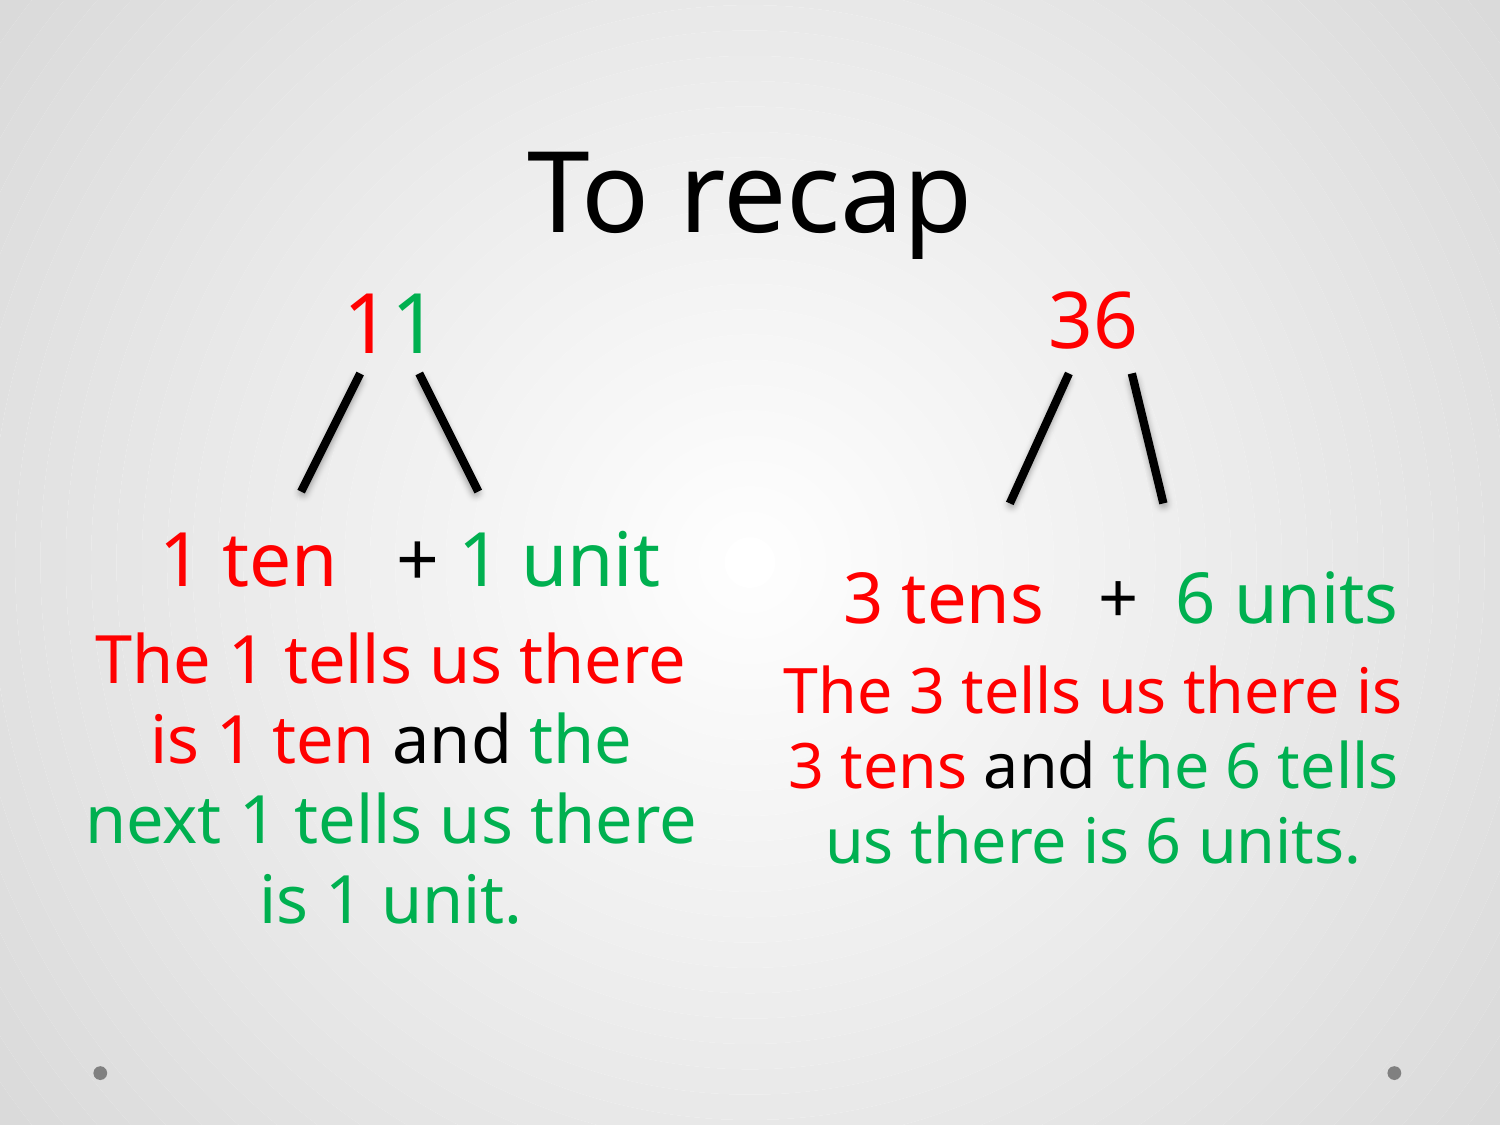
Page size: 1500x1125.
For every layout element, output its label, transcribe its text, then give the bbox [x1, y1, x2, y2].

title To recap [75, 0, 1425, 263]
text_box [1131, 373, 1164, 504]
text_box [1009, 373, 1070, 504]
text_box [300, 373, 361, 492]
list 11 1 ten + 1 unit The 1 tells us there is 1 ten and the next 1 tells us there is 1 unit. [60, 262, 723, 1005]
list 36 3 tens + 6 units The 3 tells us there is 3 tens and the 6 tells us there is 6 units. [762, 262, 1425, 1005]
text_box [418, 373, 479, 492]
